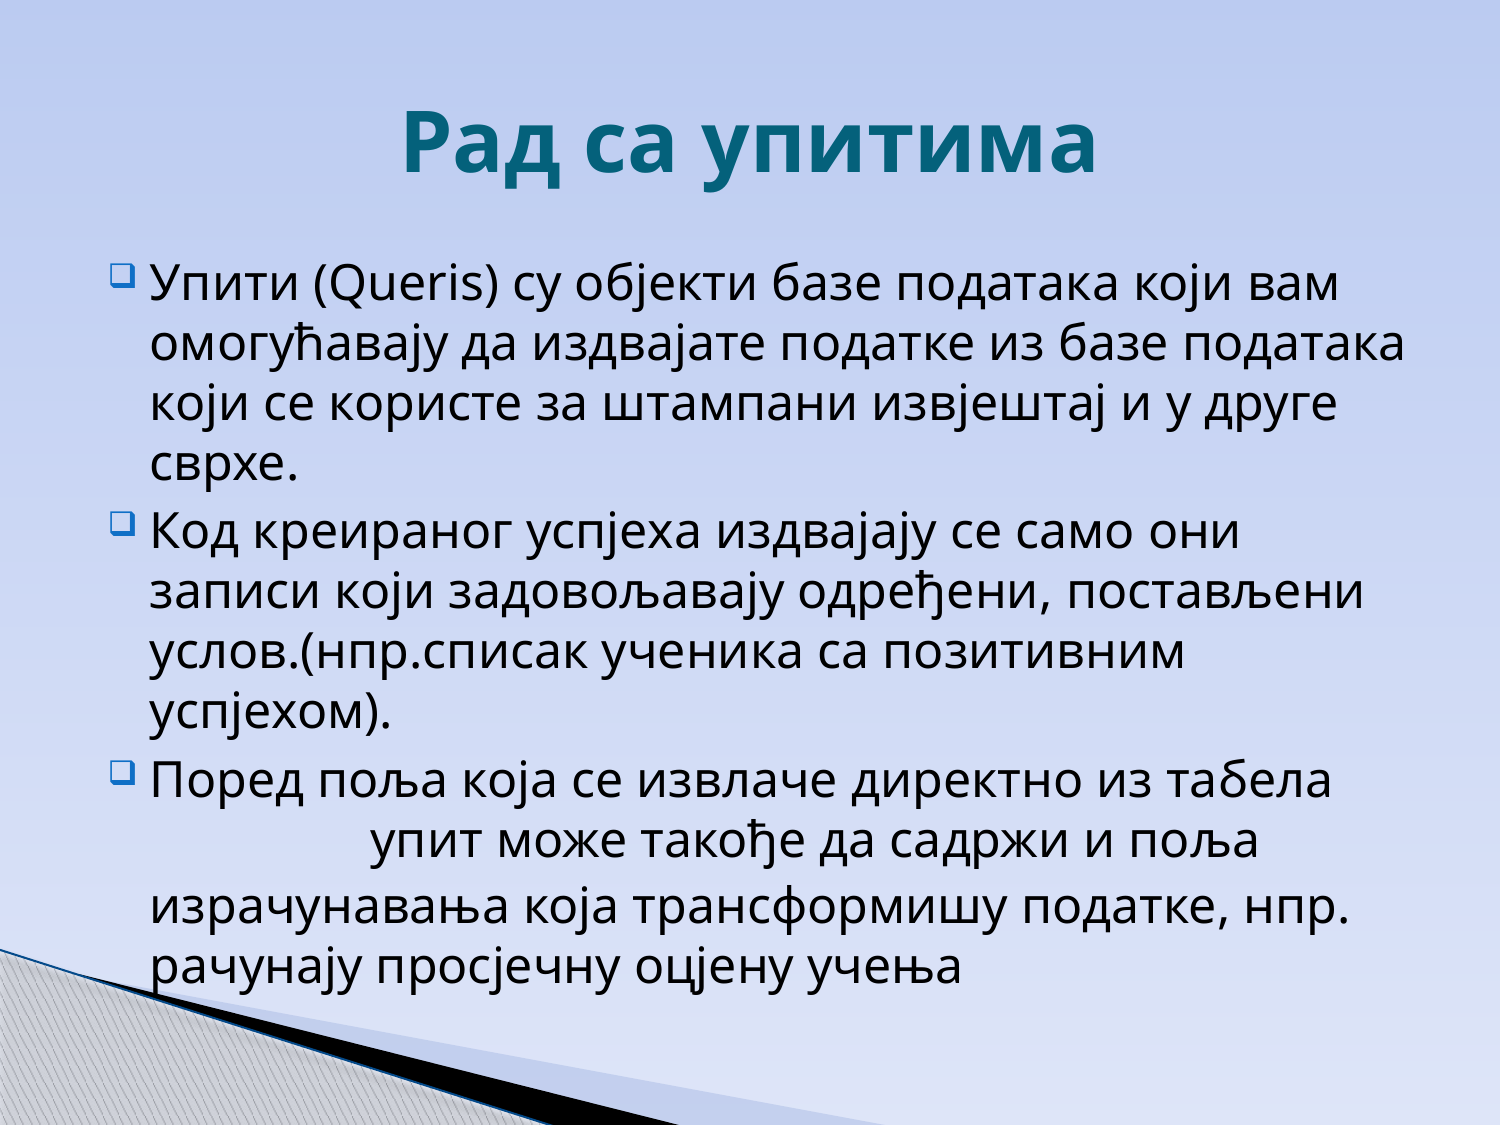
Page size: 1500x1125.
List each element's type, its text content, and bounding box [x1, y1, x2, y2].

title Рад са упитима [75, 45, 1425, 233]
list Упити (Queris) су објекти базе података који вам омогућавају да издвајате податке из базе података који се користе за штампани извјештај и у друге сврхе. Код креираног успјеха издвајају се само они записи који задовољавају одређени, постављени услов.(нпр.списак ученика са позитивним успјехом). Поред поља која се извлаче директно из табела упит може такође да садржи и поља израчунавања која трансформишу податке, нпр. рачунају просјечну оцјену учења [75, 243, 1438, 1025]
